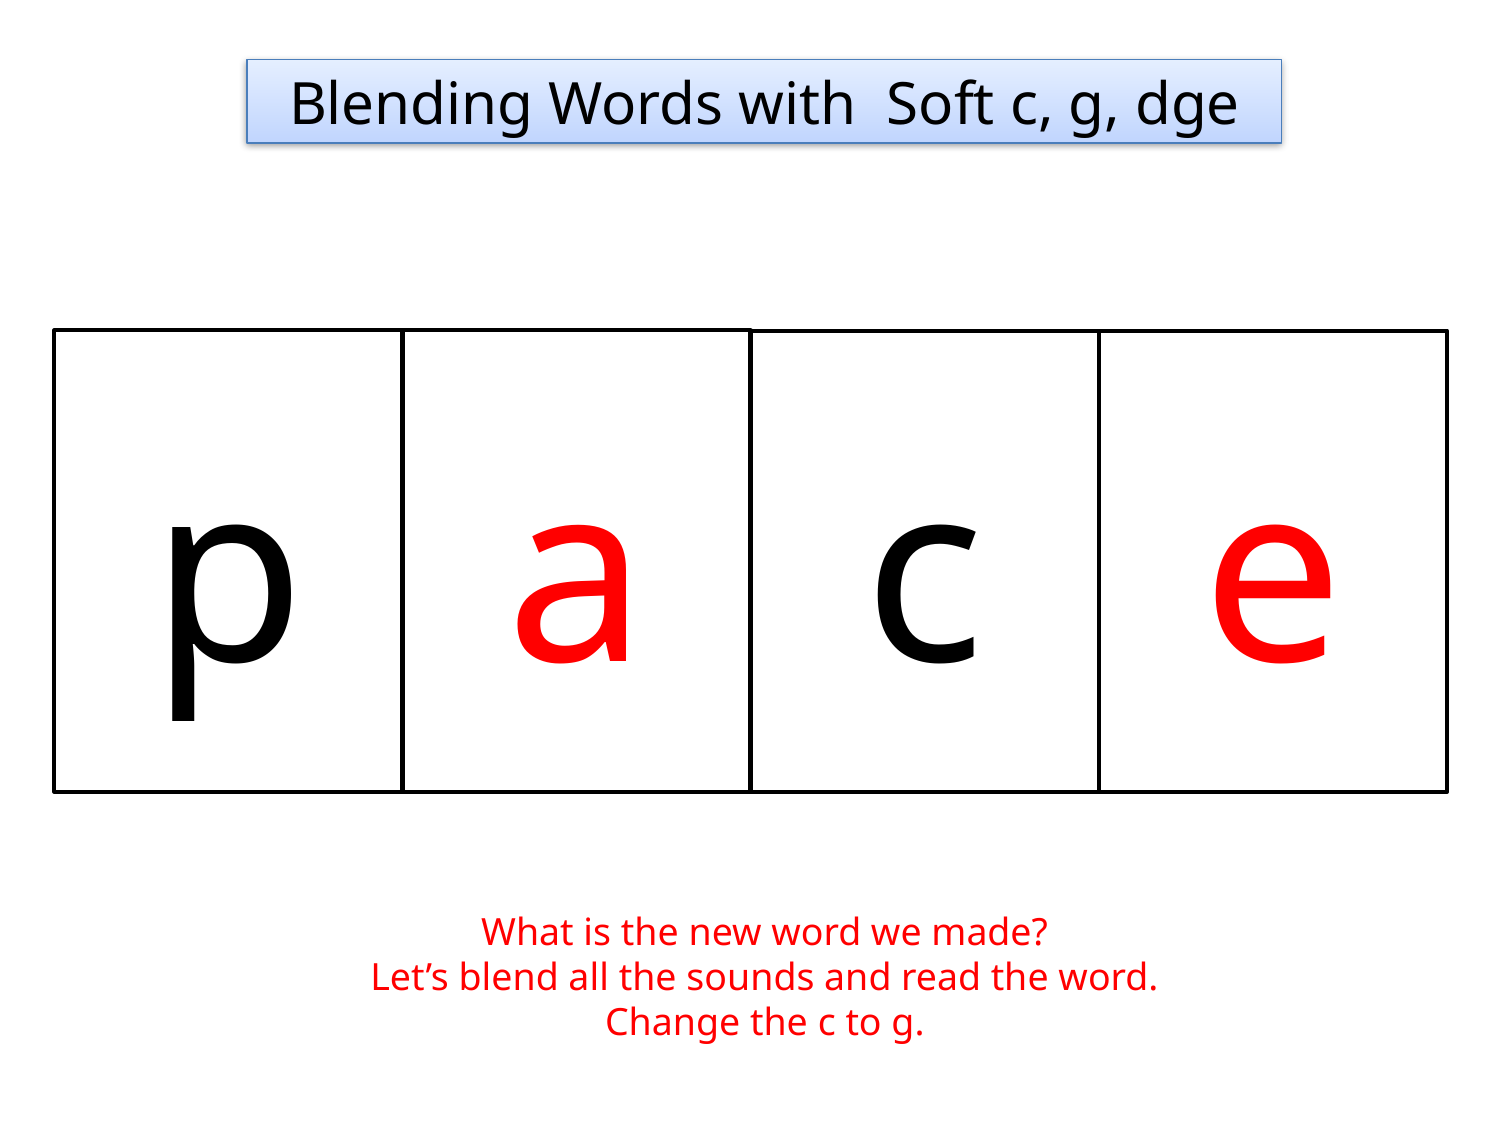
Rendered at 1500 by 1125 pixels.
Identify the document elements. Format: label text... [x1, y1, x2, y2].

text_box Blending Words with Soft c, g, dge [246, 59, 1282, 144]
text_box e [1097, 329, 1449, 794]
text_box What is the new word we made? Let’s blend all the sounds and read the word. Change the c to g. [241, 900, 1288, 1051]
text_box a [400, 328, 753, 794]
text_box c [749, 329, 1097, 794]
text_box p [52, 328, 400, 794]
